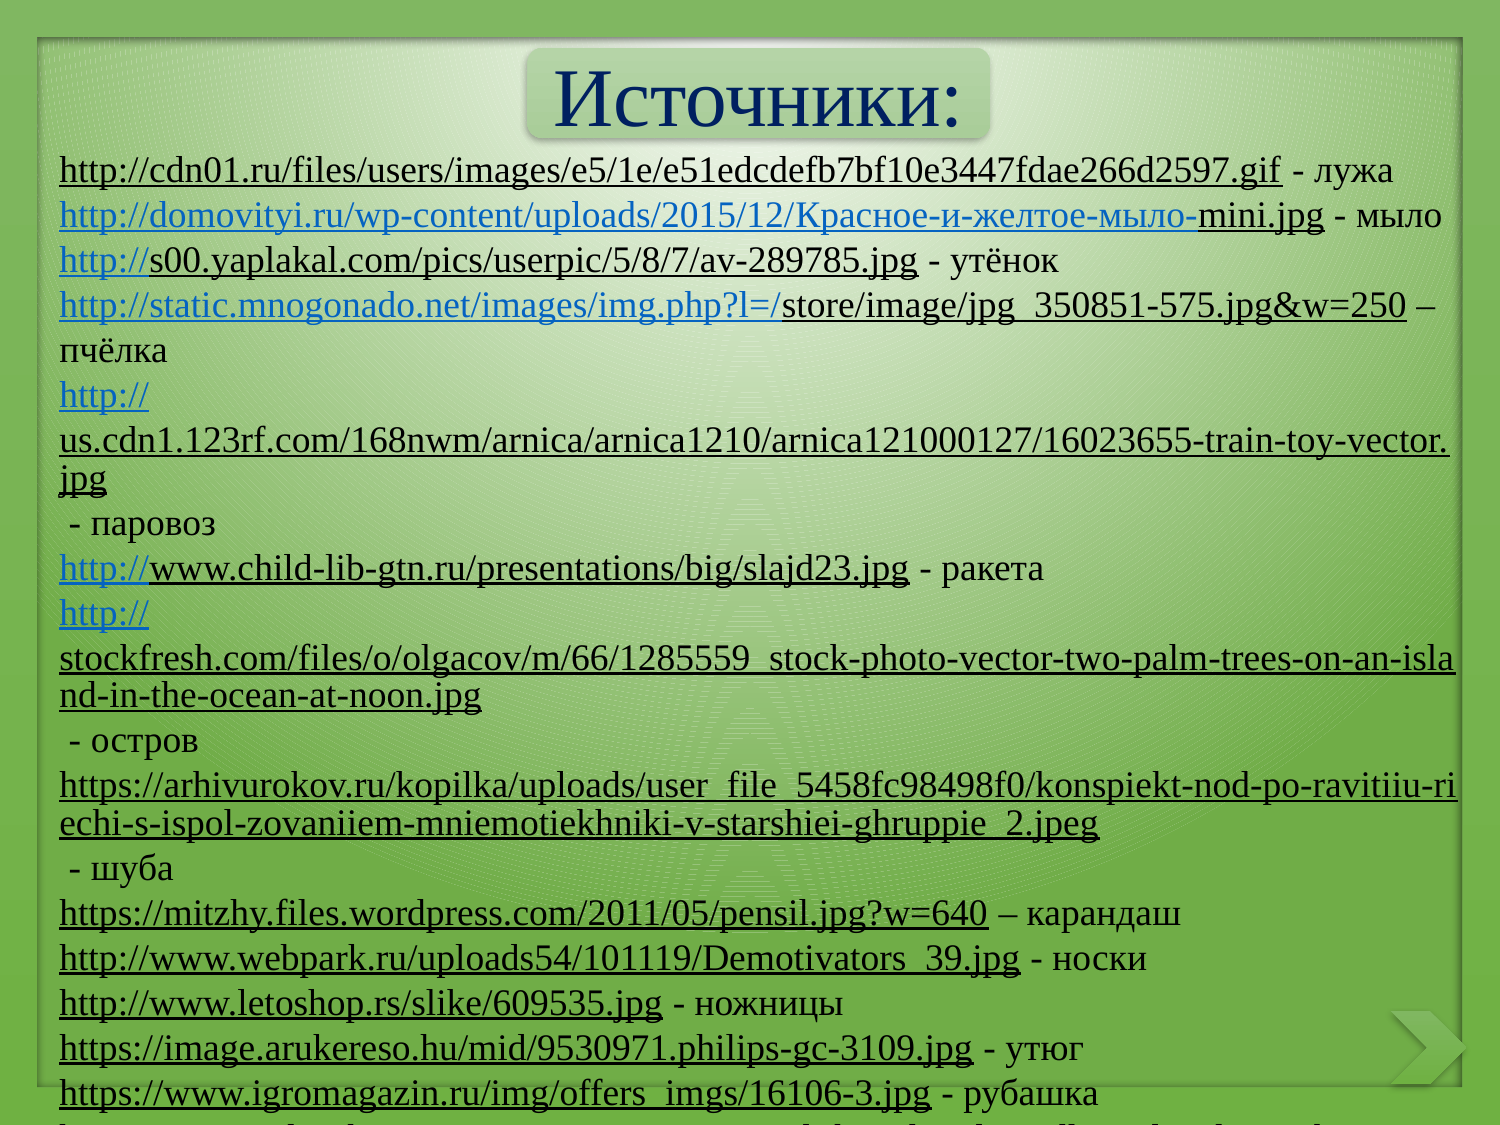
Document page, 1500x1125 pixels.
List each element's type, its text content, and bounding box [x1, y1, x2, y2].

text_box Источники: [526, 47, 991, 139]
text_box [1390, 1010, 1467, 1085]
text_box http://cdn01.ru/files/users/images/e5/1e/e51edcdefb7bf10e3447fdae266d2597.gif - лужа http://domovityi.ru/wp-content/uploads/2015/12/Красное-и-желтое-мыло-mini.jpg - мыло http://s00.yaplakal.com/pics/userpic/5/8/7/av-289785.jpg - утёнок http://static.mnogonado.net/images/img.php?l=/store/image/jpg_350851-575.jpg&w=250 – пчёлка http://us.cdn1.123rf.com/168nwm/arnica/arnica1210/arnica121000127/16023655-train-toy-vector.jpg - паровоз http://www.child-lib-gtn.ru/presentations/big/slajd23.jpg - ракета http://stockfresh.com/files/o/olgacov/m/66/1285559_stock-photo-vector-two-palm-trees-on-an-island-in-the-ocean-at-noon.jpg - остров https://arhivurokov.ru/kopilka/uploads/user_file_5458fc98498f0/konspiekt-nod-po-ravitiiu-riechi-s-ispol-zovaniiem-mniemotiekhniki-v-starshiei-ghruppie_2.jpeg - шуба https://mitzhy.files.wordpress.com/2011/05/pensil.jpg?w=640 – карандаш http://www.webpark.ru/uploads54/101119/Demotivators_39.jpg - носки http://www.letoshop.rs/slike/609535.jpg - ножницы https://image.arukereso.hu/mid/9530971.philips-gc-3109.jpg - утюг https://www.igromagazin.ru/img/offers_imgs/16106-3.jpg - рубашка https://www.colourbox.com/preview/3146726-red-thread-and-needle-isolated-on-white.jpg - иголка http://img12.3lian.com/gaoqing02/01/72/171.jpg - улитка [44, 138, 1474, 1125]
